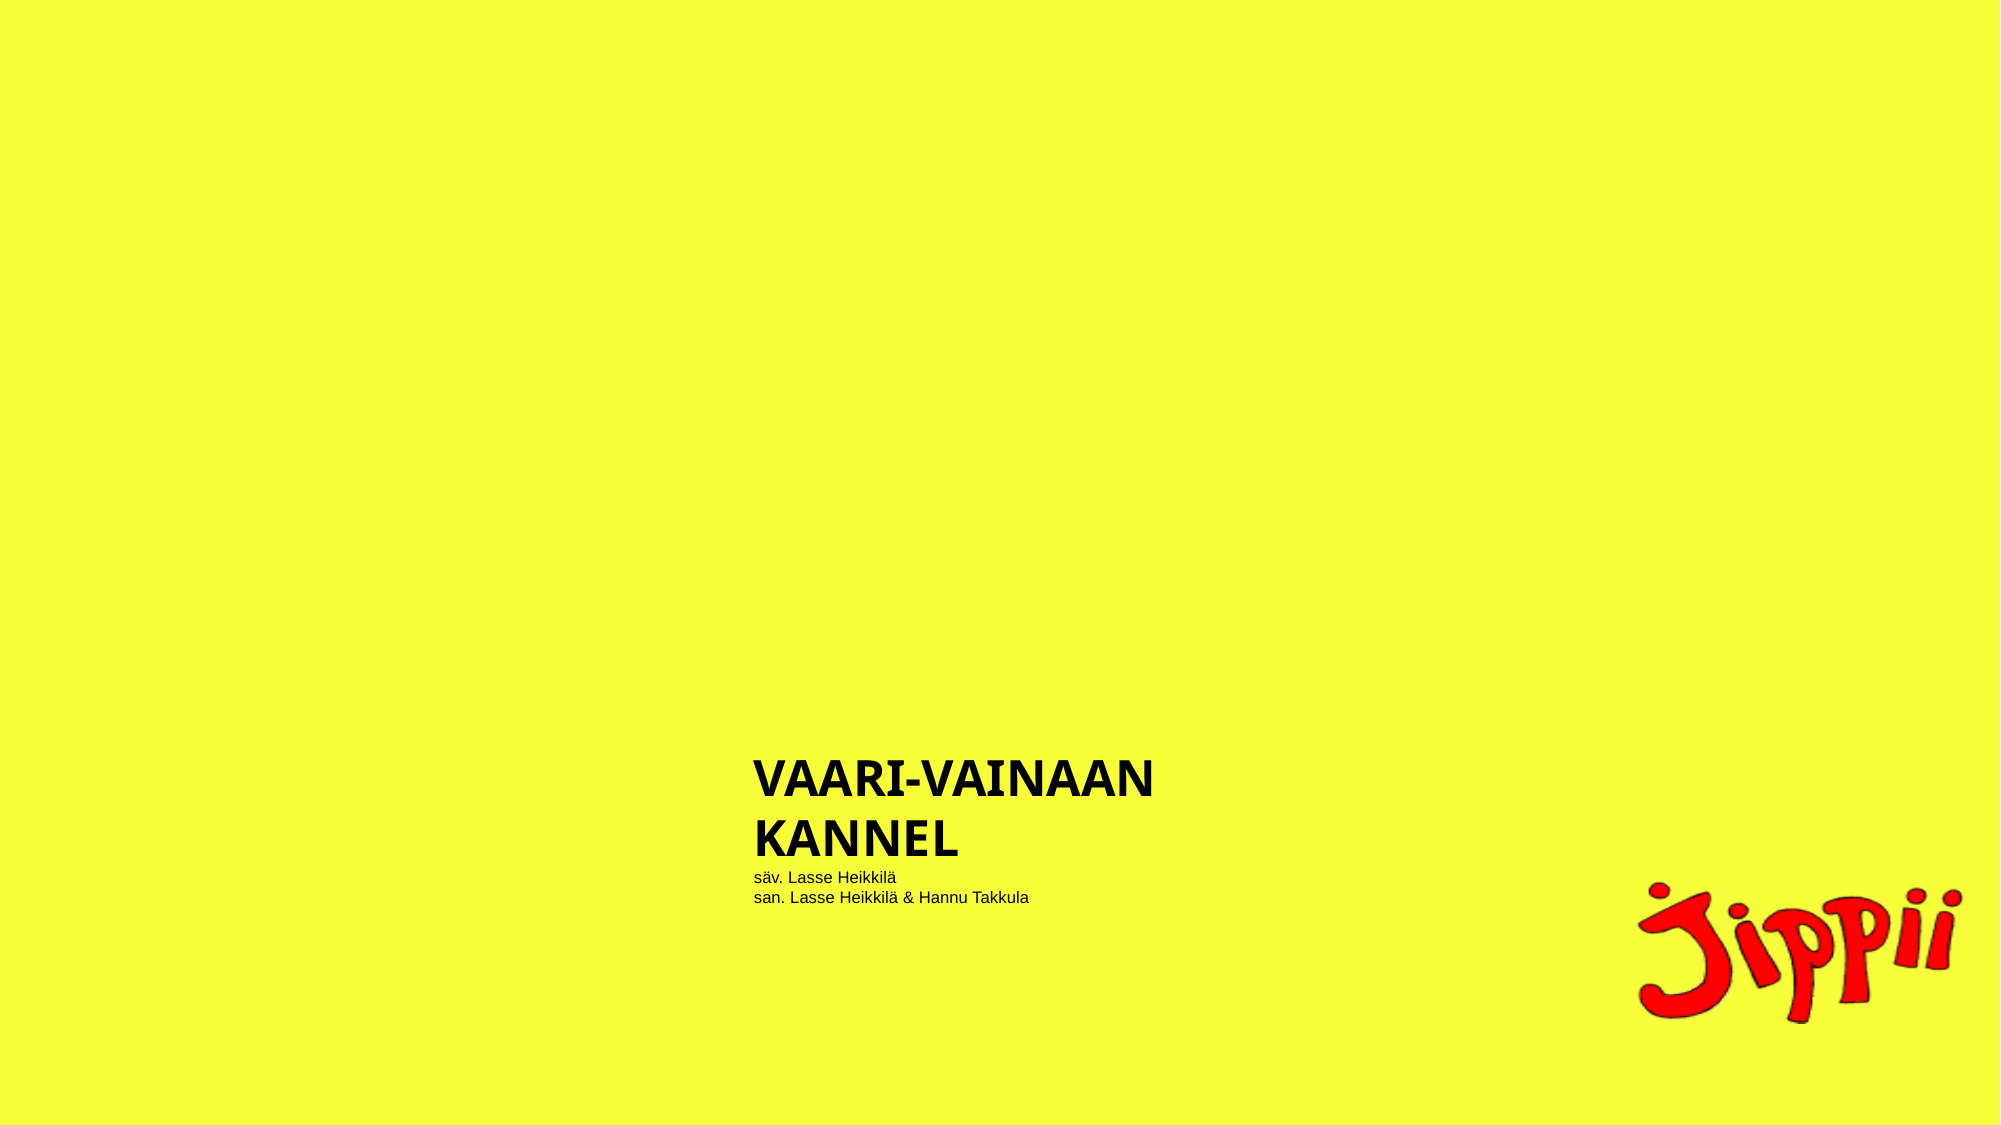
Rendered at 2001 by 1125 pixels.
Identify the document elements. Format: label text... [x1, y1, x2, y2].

title VAARI-VAINAAN KANNEL säv. Lasse Heikkilä san. Lasse Heikkilä & Hannu Takkula [738, 739, 1249, 915]
picture [1624, 875, 1977, 1024]
